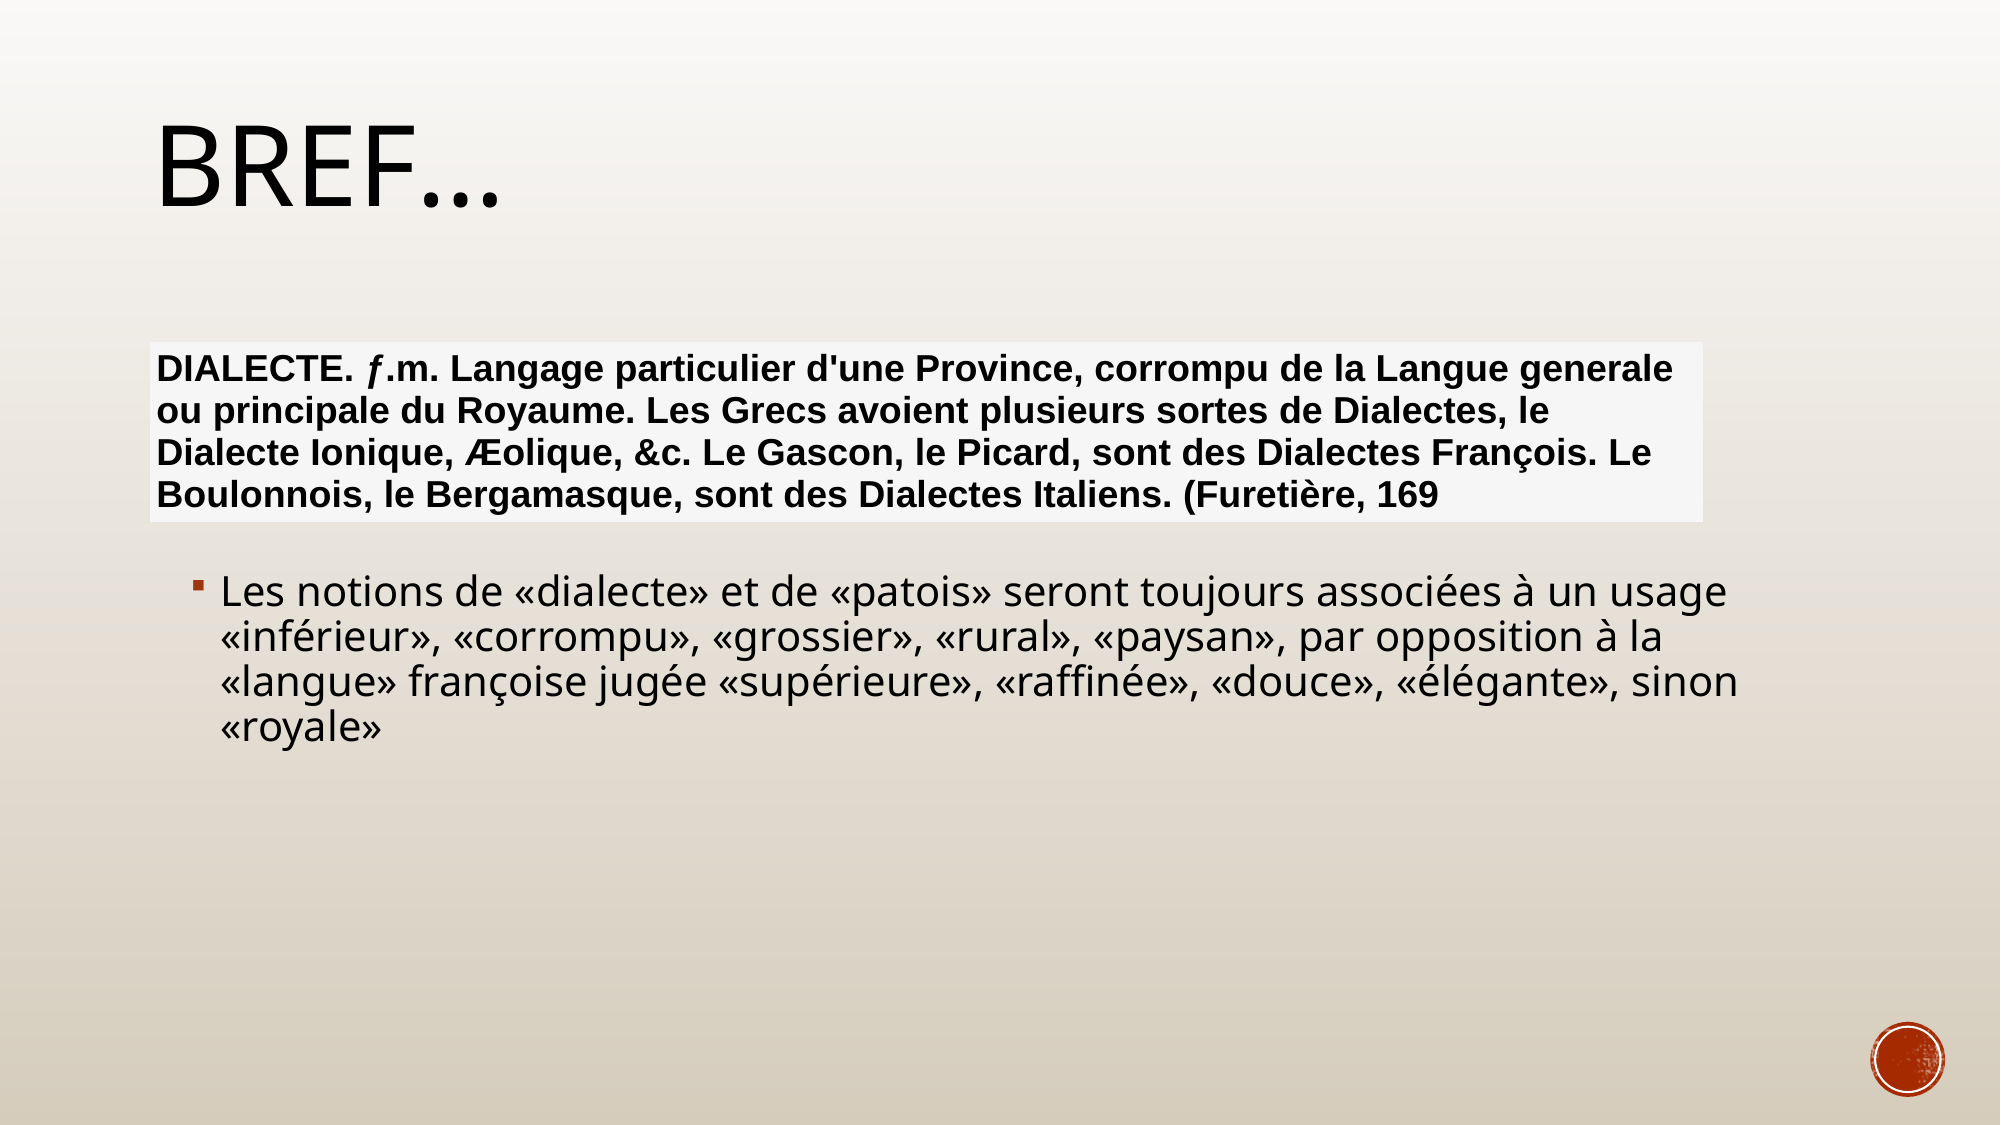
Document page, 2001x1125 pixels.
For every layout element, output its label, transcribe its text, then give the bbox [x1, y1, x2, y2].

title Bref… [137, 61, 1863, 279]
list Les notions de «dialecte» et de «patois» seront toujours associées à un usage «inférieur», «corrompu», «grossier», «rural», «paysan», par opposition à la «langue» françoise jugée «supérieure», «raffinée», «douce», «élégante», sinon «royale» [175, 348, 1826, 1013]
table_header DIALECTE. ƒ.m. Langage particulier d'une Province, corrompu de la Langue generale ou principale du Royaume. Les Grecs avoient plusieurs sortes de Dialectes, le Dialecte Ionique, Æolique, &c. Le Gascon, le Picard, sont des Dialectes François. Le Boulonnois, le Bergamasque, sont des Dialectes Italiens. (Furetière, 169 [150, 342, 1703, 522]
